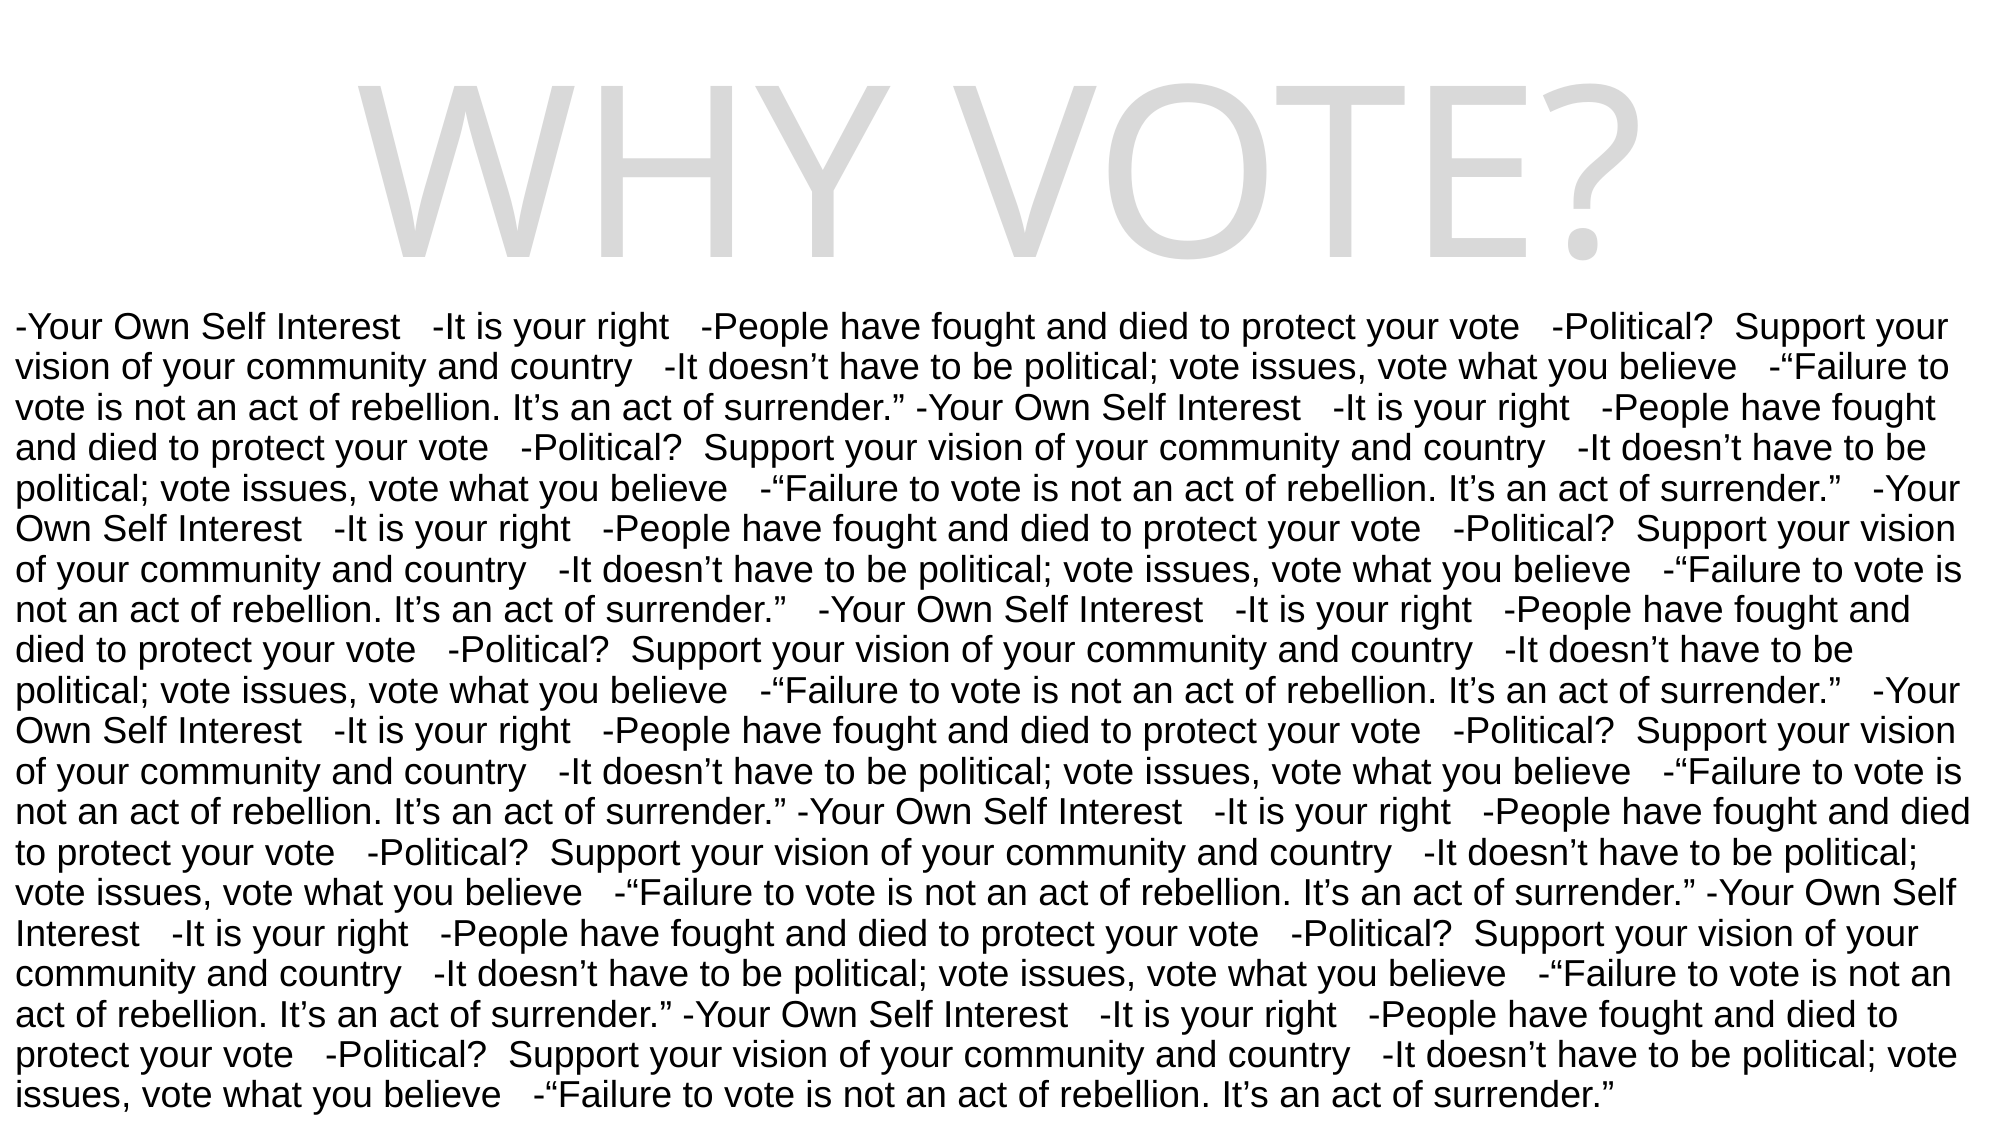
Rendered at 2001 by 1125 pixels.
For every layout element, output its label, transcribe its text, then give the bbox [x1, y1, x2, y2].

list -Your Own Self Interest -It is your right -People have fought and died to protect your vote -Political? Support your vision of your community and country -It doesn’t have to be political; vote issues, vote what you believe -“Failure to vote is not an act of rebellion. It’s an act of surrender.” -Your Own Self Interest -It is your right -People have fought and died to protect your vote -Political? Support your vision of your community and country -It doesn’t have to be political; vote issues, vote what you believe -“Failure to vote is not an act of rebellion. It’s an act of surrender.” -Your Own Self Interest -It is your right -People have fought and died to protect your vote -Political? Support your vision of your community and country -It doesn’t have to be political; vote issues, vote what you believe -“Failure to vote is not an act of rebellion. It’s an act of surrender.” -Your Own Self Interest -It is your right -People have fought and died to protect your vote -Political? Support your vision of your community and country -It doesn’t have to be political; vote issues, vote what you believe -“Failure to vote is not an act of rebellion. It’s an act of surrender.” -Your Own Self Interest -It is your right -People have fought and died to protect your vote -Political? Support your vision of your community and country -It doesn’t have to be political; vote issues, vote what you believe -“Failure to vote is not an act of rebellion. It’s an act of surrender.” -Your Own Self Interest -It is your right -People have fought and died to protect your vote -Political? Support your vision of your community and country -It doesn’t have to be political; vote issues, vote what you believe -“Failure to vote is not an act of rebellion. It’s an act of surrender.” -Your Own Self Interest -It is your right -People have fought and died to protect your vote -Political? Support your vision of your community and country -It doesn’t have to be political; vote issues, vote what you believe -“Failure to vote is not an act of rebellion. It’s an act of surrender.” -Your Own Self Interest -It is your right -People have fought and died to protect your vote -Political? Support your vision of your community and country -It doesn’t have to be political; vote issues, vote what you believe -“Failure to vote is not an act of rebellion. It’s an act of surrender.” [0, 299, 2000, 1125]
title WHY VOTE? [0, 59, 2000, 299]
